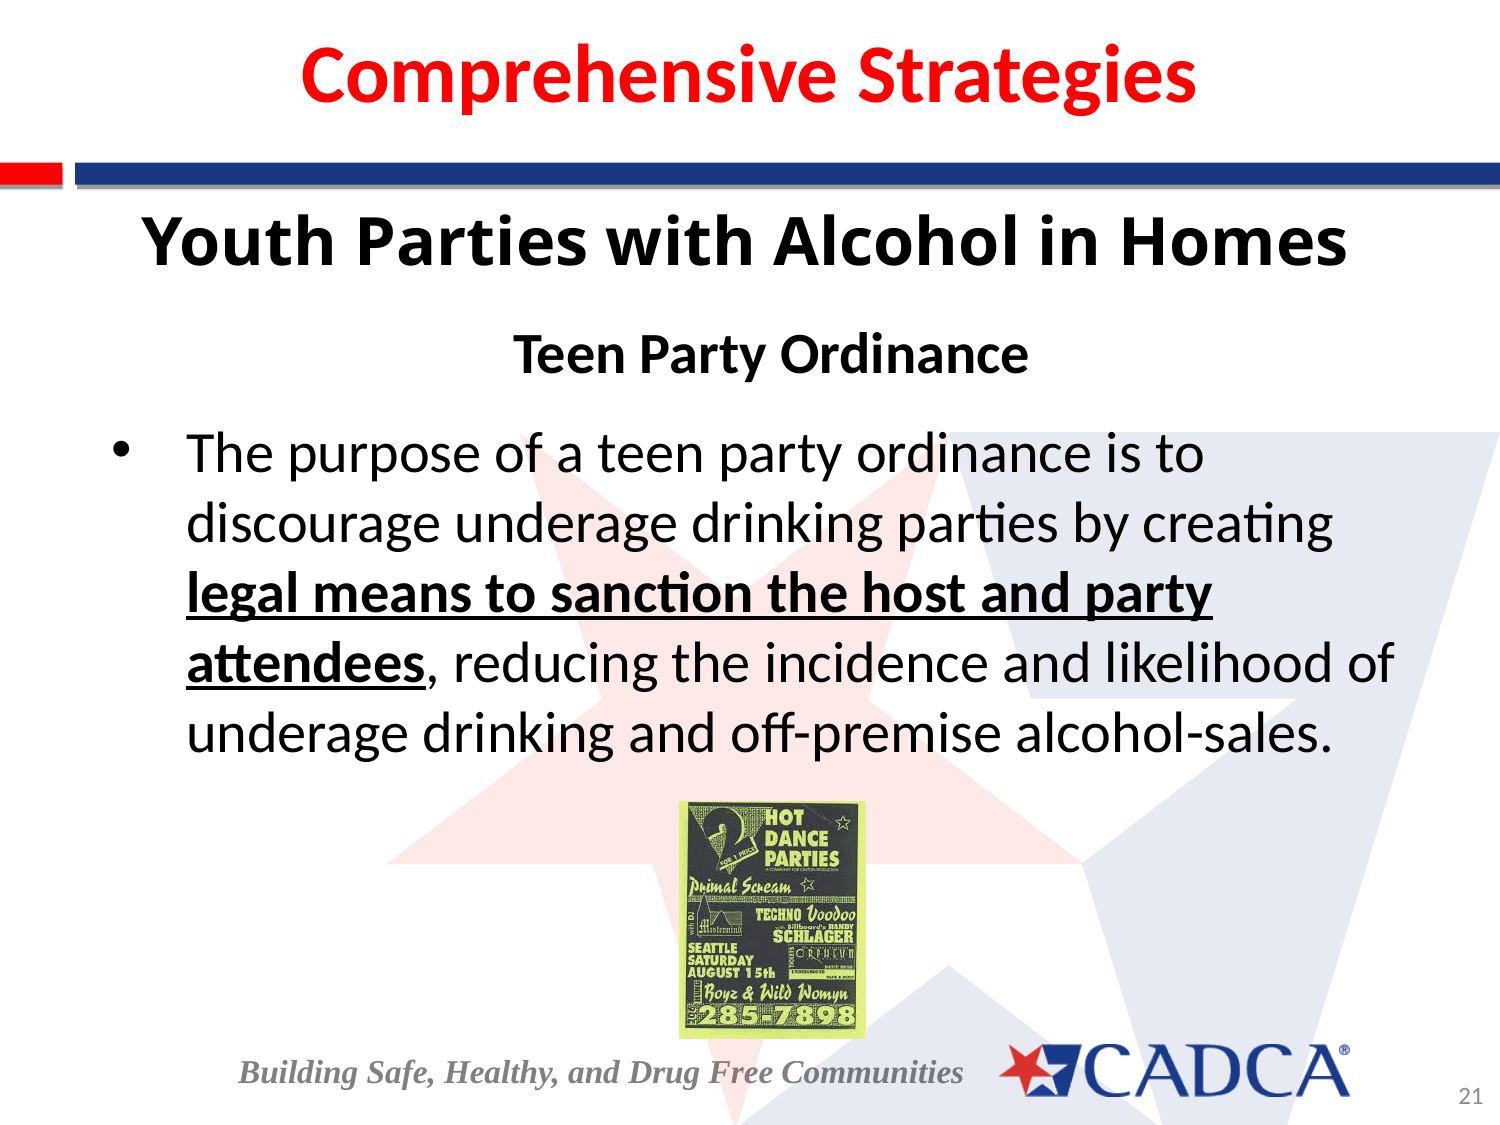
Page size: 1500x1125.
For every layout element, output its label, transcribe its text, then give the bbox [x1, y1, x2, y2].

picture [999, 1044, 1350, 1097]
picture [679, 801, 866, 1039]
text_box Comprehensive Strategies [0, 23, 1500, 136]
text_box Teen Party Ordinance The purpose of a teen party ordinance is to discourage underage drinking parties by creating legal means to sanction the host and party attendees, reducing the incidence and likelihood of underage drinking and off-premise alcohol-sales. [96, 307, 1447, 772]
text_box Youth Parties with Alcohol in Homes [7, 191, 1483, 287]
